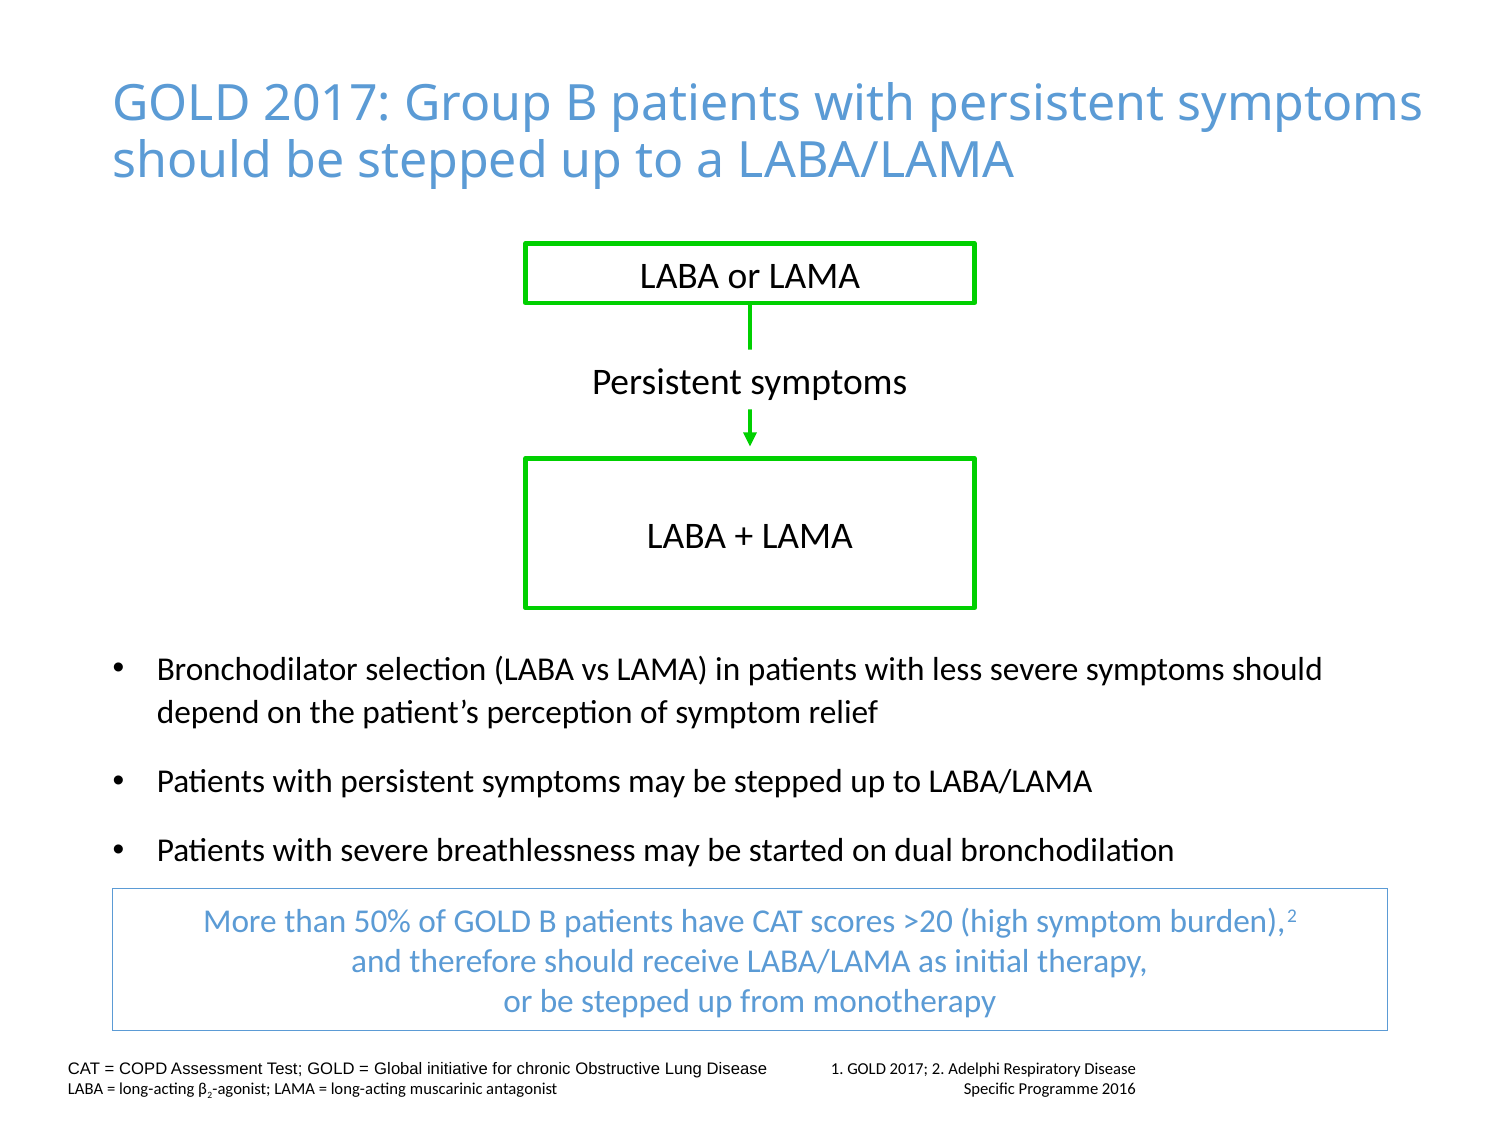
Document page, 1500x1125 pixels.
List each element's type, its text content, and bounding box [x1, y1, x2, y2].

text_box Persistent symptoms [751, 349, 975, 410]
text_box LABA + LAMA [525, 458, 975, 608]
text_box More than 50% of GOLD B patients have CAT scores >20 (high symptom burden),2 and therefore should receive LABA/LAMA as initial therapy, or be stepped up from monotherapy [112, 888, 1388, 1031]
text_box 1. GOLD 2017; 2. Adelphi Respiratory Disease Specific Programme 2016 [808, 1050, 1151, 1106]
text_box Persistent symptoms [525, 349, 749, 410]
text_box GOLD 2017: Group B patients with persistent symptoms should be stepped up to a LABA/LAMA [112, 75, 1464, 233]
text_box Bronchodilator selection (LABA vs LAMA) in patients with less severe symptoms should depend on the patient’s perception of symptom relief Patients with persistent symptoms may be stepped up to LABA/LAMA Patients with severe breathlessness may be started on dual bronchodilation [112, 642, 1388, 858]
text_box LABA or LAMA [525, 243, 975, 303]
text_box CAT = COPD Assessment Test; GOLD = Global initiative for chronic Obstructive Lung Disease LABA = long-acting β2-agonist; LAMA = long-acting muscarinic antagonist [53, 1050, 826, 1108]
